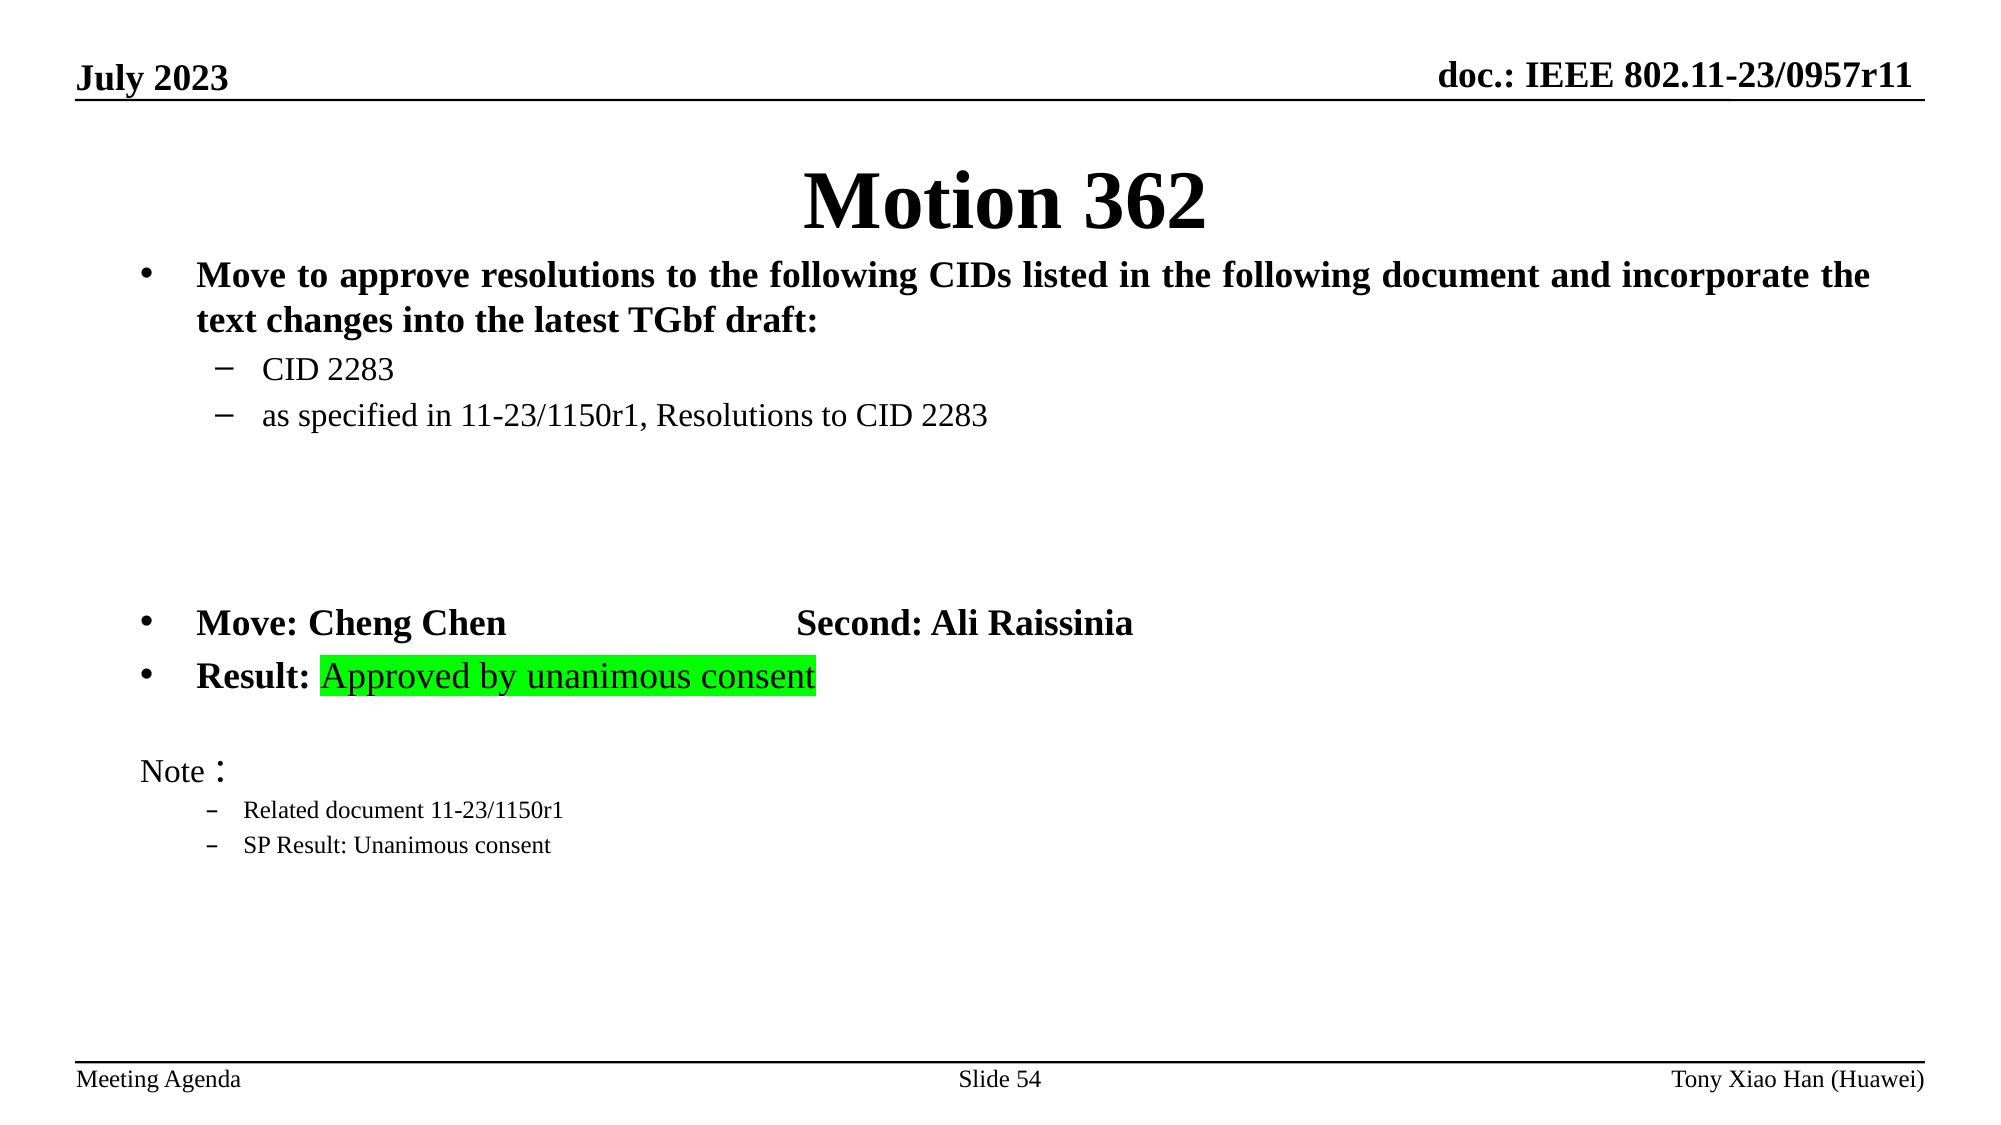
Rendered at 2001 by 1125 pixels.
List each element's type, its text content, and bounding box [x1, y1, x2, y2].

text_box Motion 362 [368, 137, 1644, 212]
text_box Move to approve resolutions to the following CIDs listed in the following document and incorporate the text changes into the latest TGbf draft: CID 2283 as specified in 11-23/1150r1, Resolutions to CID 2283 Move: Cheng Chen Second: Ali Raissinia Result: Approved by unanimous consent Note： Related document 11-23/1150r1 SP Result: Unanimous consent [125, 212, 1888, 900]
